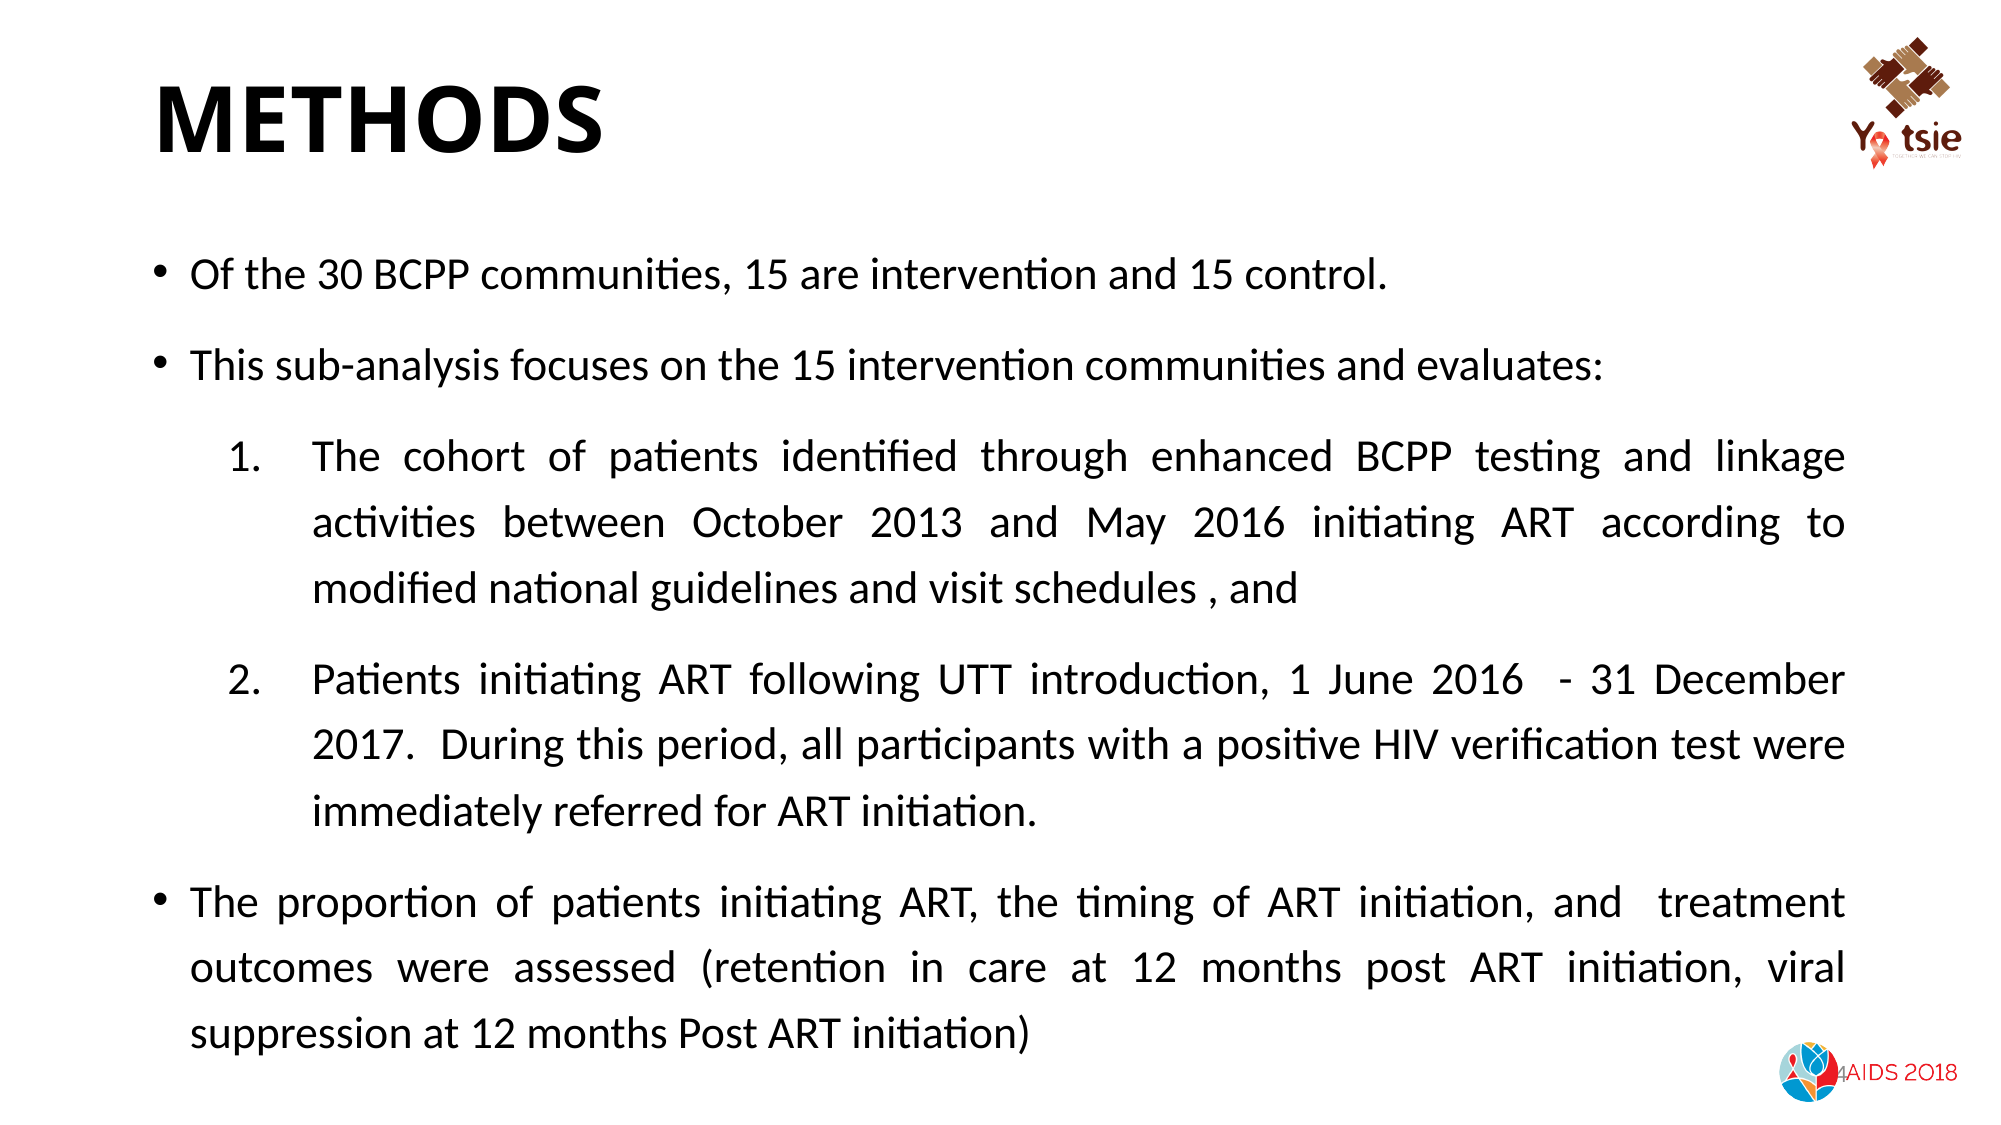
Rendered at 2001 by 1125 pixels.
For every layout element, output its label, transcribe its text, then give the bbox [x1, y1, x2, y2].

picture [1779, 1042, 1957, 1102]
picture [1851, 36, 1962, 170]
list Of the 30 BCPP communities, 15 are intervention and 15 control. This sub-analysis focuses on the 15 intervention communities and evaluates: The cohort of patients identified through enhanced BCPP testing and linkage activities between October 2013 and May 2016 initiating ART according to modified national guidelines and visit schedules , and Patients initiating ART following UTT introduction, 1 June 2016 - 31 December 2017. During this period, all participants with a positive HIV verification test were immediately referred for ART initiation. The proportion of patients initiating ART, the timing of ART initiation, and treatment outcomes were assessed (retention in care at 12 months post ART initiation, viral suppression at 12 months Post ART initiation) [137, 225, 1863, 1075]
slide_number 4 [1412, 1042, 1863, 1103]
text_box METHODS [137, 59, 1863, 186]
